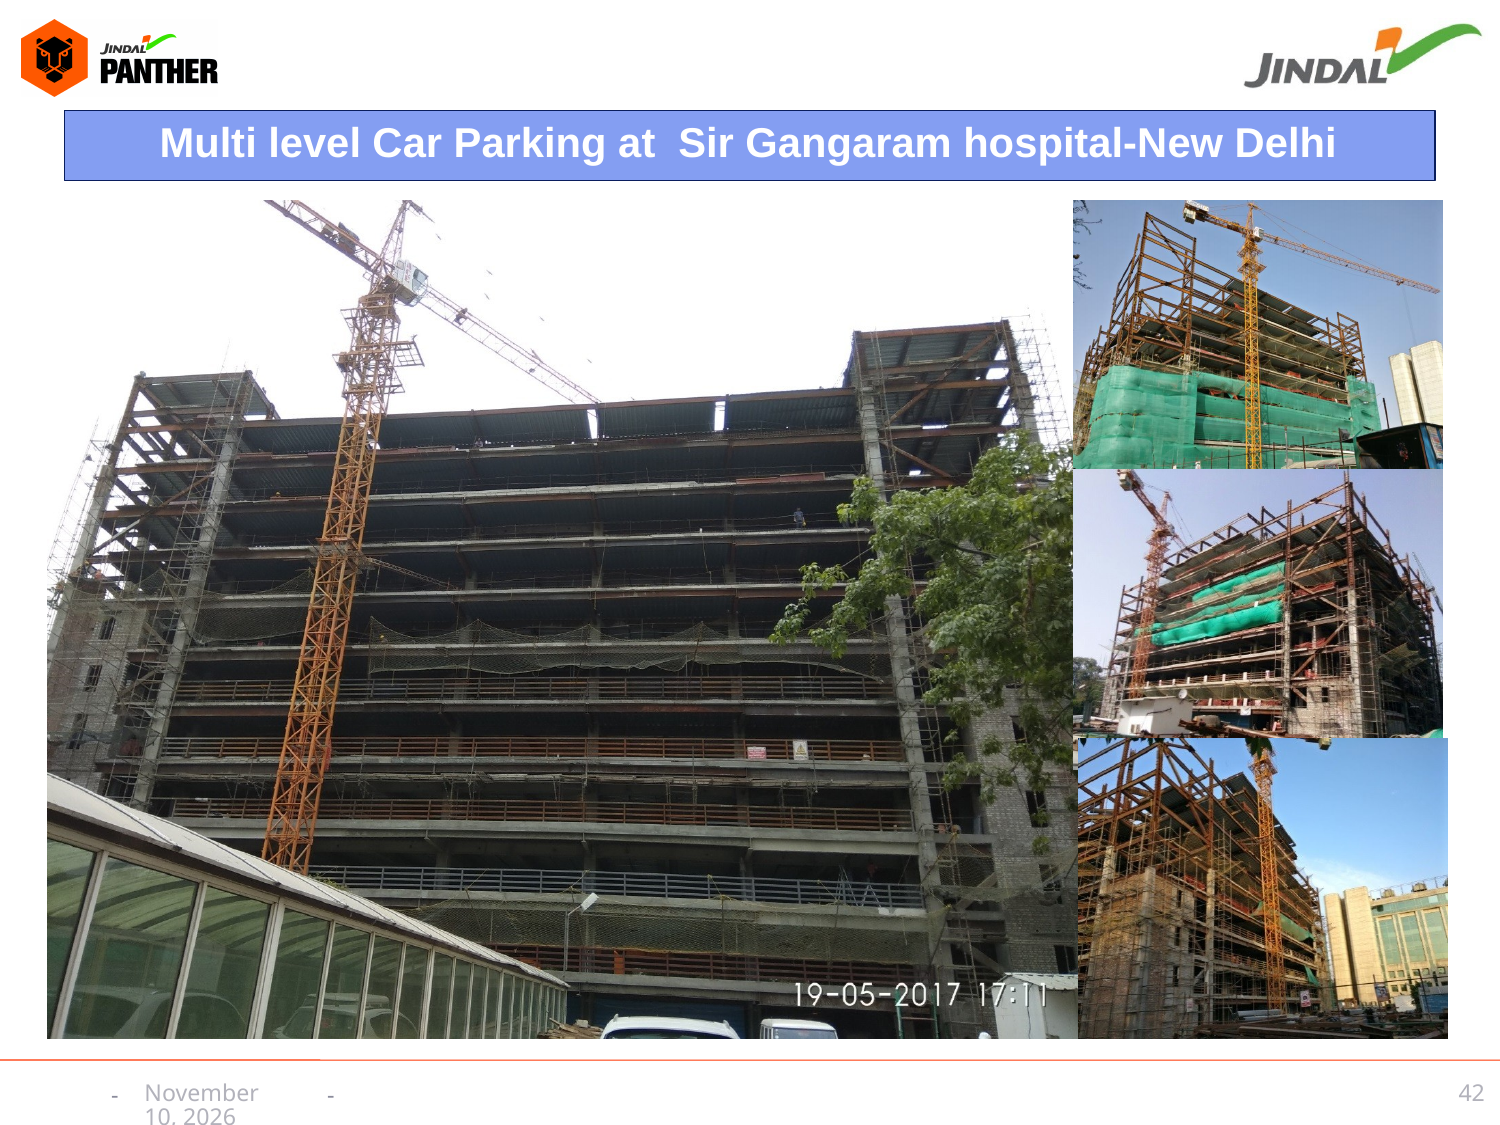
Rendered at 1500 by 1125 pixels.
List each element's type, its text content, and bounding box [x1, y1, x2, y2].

picture [47, 200, 1449, 1039]
text_box Multi level Car Parking at Sir Gangaram hospital-New Delhi [64, 110, 1435, 181]
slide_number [144, 1047, 278, 1125]
picture [1237, 18, 1488, 105]
slide_number 42 [1211, 1072, 1500, 1116]
picture [21, 19, 218, 97]
